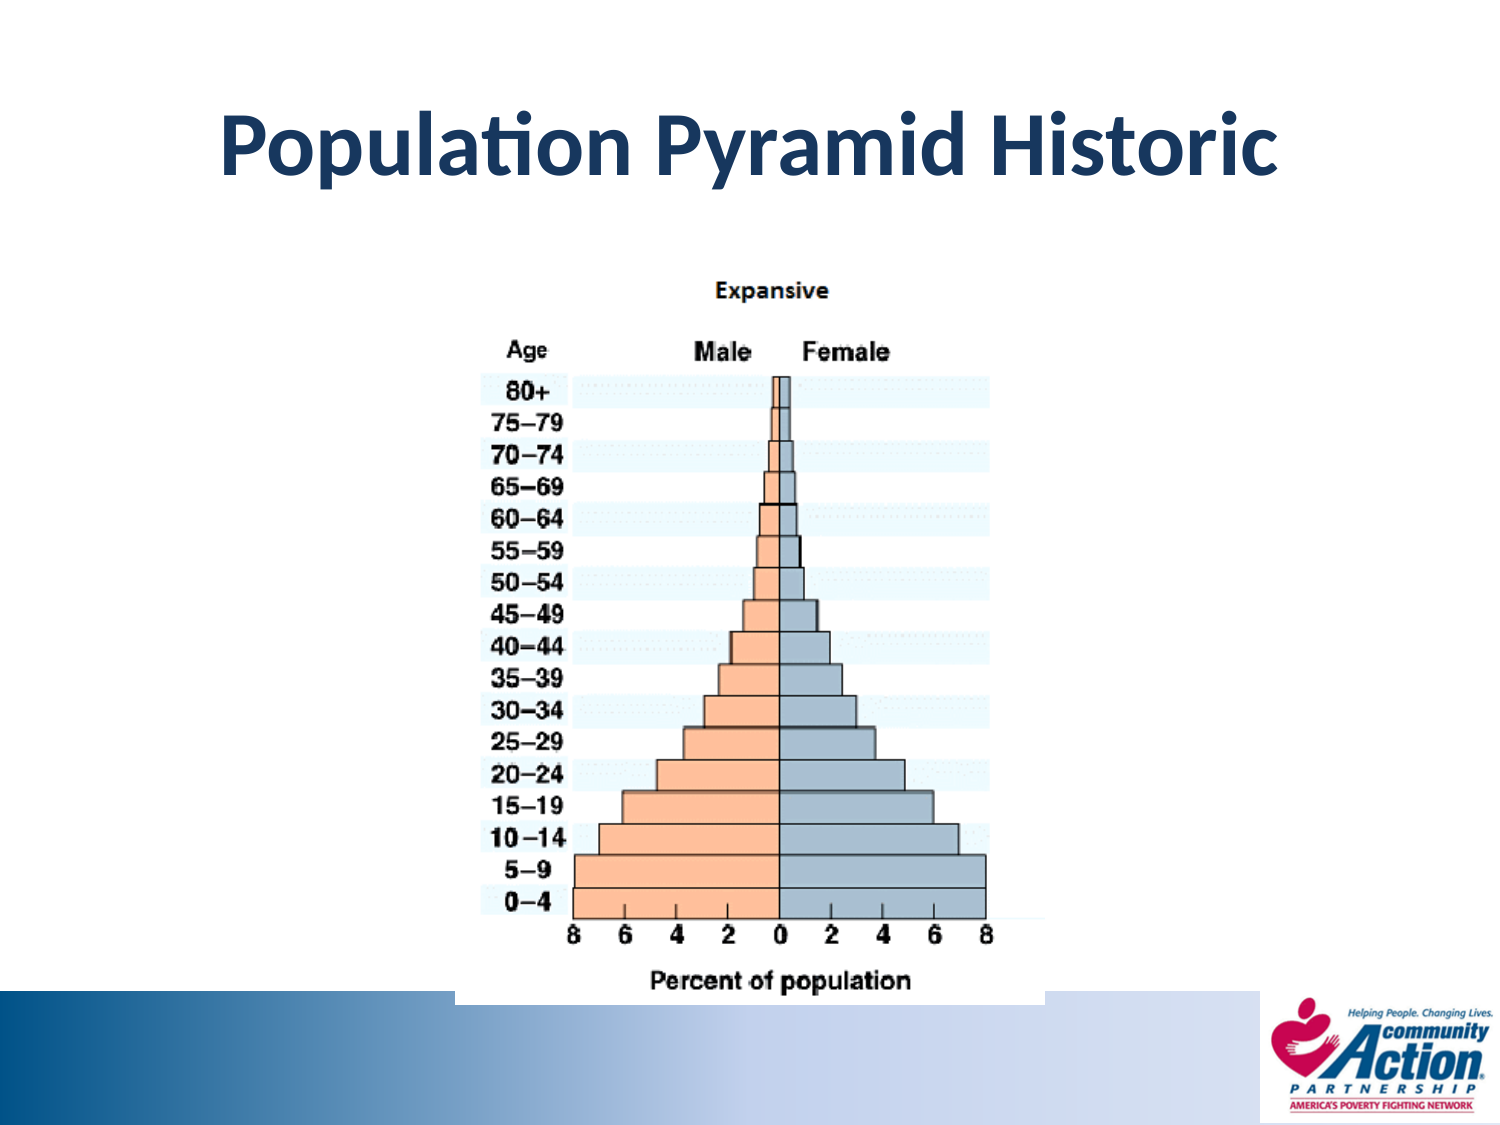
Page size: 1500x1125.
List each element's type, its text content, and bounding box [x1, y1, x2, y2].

title Population Pyramid Historic [75, 45, 1425, 233]
picture [0, 988, 1500, 1125]
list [455, 262, 1045, 1006]
